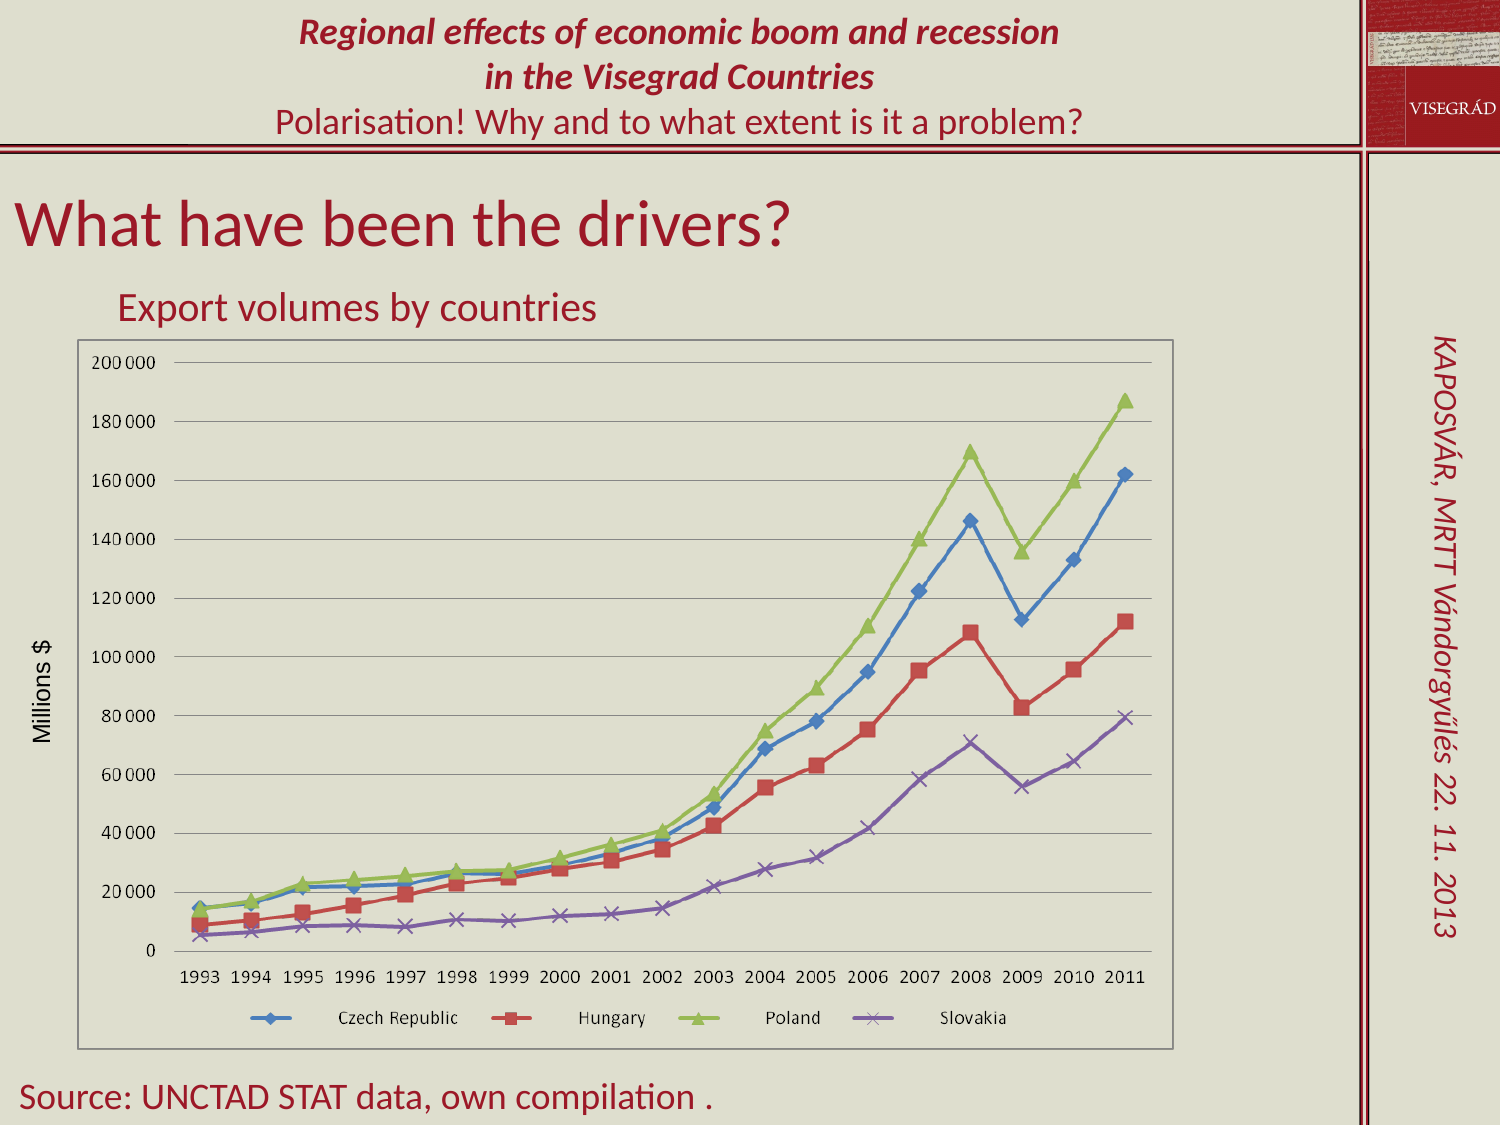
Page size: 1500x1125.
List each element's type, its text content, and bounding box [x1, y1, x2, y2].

text_box What have been the drivers? [0, 172, 1258, 268]
picture [76, 337, 1174, 1050]
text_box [1366, 0, 1500, 150]
text_box Millions $ [17, 550, 63, 760]
text_box [0, 0, 1364, 75]
text_box Export volumes by countries [102, 272, 613, 336]
text_box Source: UNCTAD STAT data, own compilation . [4, 1064, 729, 1125]
